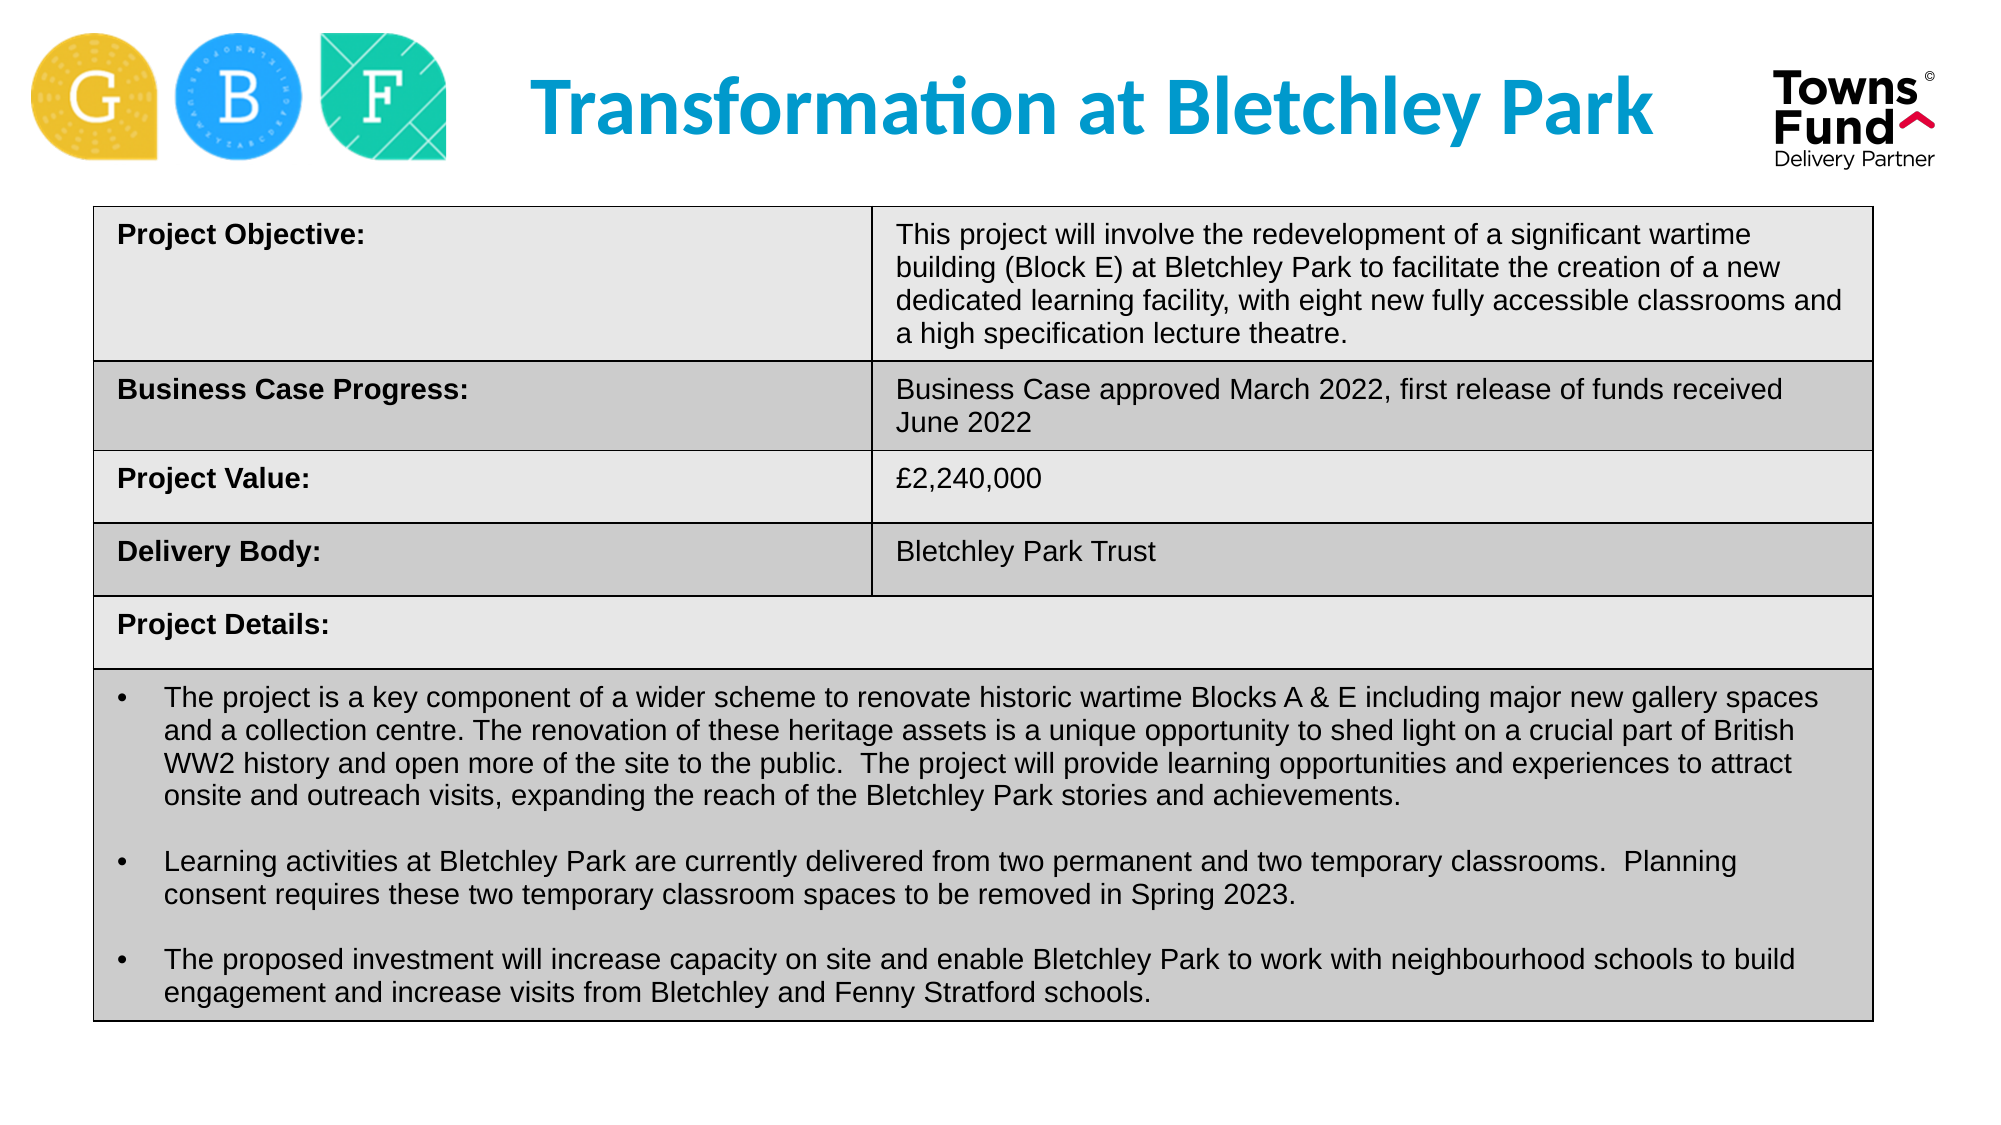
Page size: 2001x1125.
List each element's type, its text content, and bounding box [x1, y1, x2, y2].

table_cell Delivery Body: [94, 524, 871, 595]
table_cell Bletchley Park Trust [873, 524, 1872, 595]
list Transformation at Bletchley Park [530, 51, 1809, 147]
table_cell Project Details: [94, 597, 1872, 668]
picture [1773, 70, 1935, 170]
picture [30, 33, 447, 165]
table_cell The project is a key component of a wider scheme to renovate historic wartime Blocks A & E including major new gallery spaces and a collection centre. The renovation of these heritage assets is a unique opportunity to shed light on a crucial part of British WW2 history and open more of the site to the public. The project will provide learning opportunities and experiences to attract onsite and outreach visits, expanding the reach of the Bletchley Park stories and achievements. Learning activities at Bletchley Park are currently delivered from two permanent and two temporary classrooms. Planning consent requires these two temporary classroom spaces to be removed in Spring 2023. The proposed investment will increase capacity on site and enable Bletchley Park to work with neighbourhood schools to build engagement and increase visits from Bletchley and Fenny Stratford schools. [94, 670, 1872, 1020]
table_cell £2,240,000 [873, 451, 1872, 522]
table_cell Business Case Progress: [94, 362, 871, 450]
table_header Project Objective: [94, 207, 871, 360]
table_header This project will involve the redevelopment of a significant wartime building (Block E) at Bletchley Park to facilitate the creation of a new dedicated learning facility, with eight new fully accessible classrooms and a high specification lecture theatre. [873, 207, 1872, 360]
table_cell Project Value: [94, 451, 871, 522]
table_cell Business Case approved March 2022, first release of funds received June 2022 [873, 362, 1872, 450]
